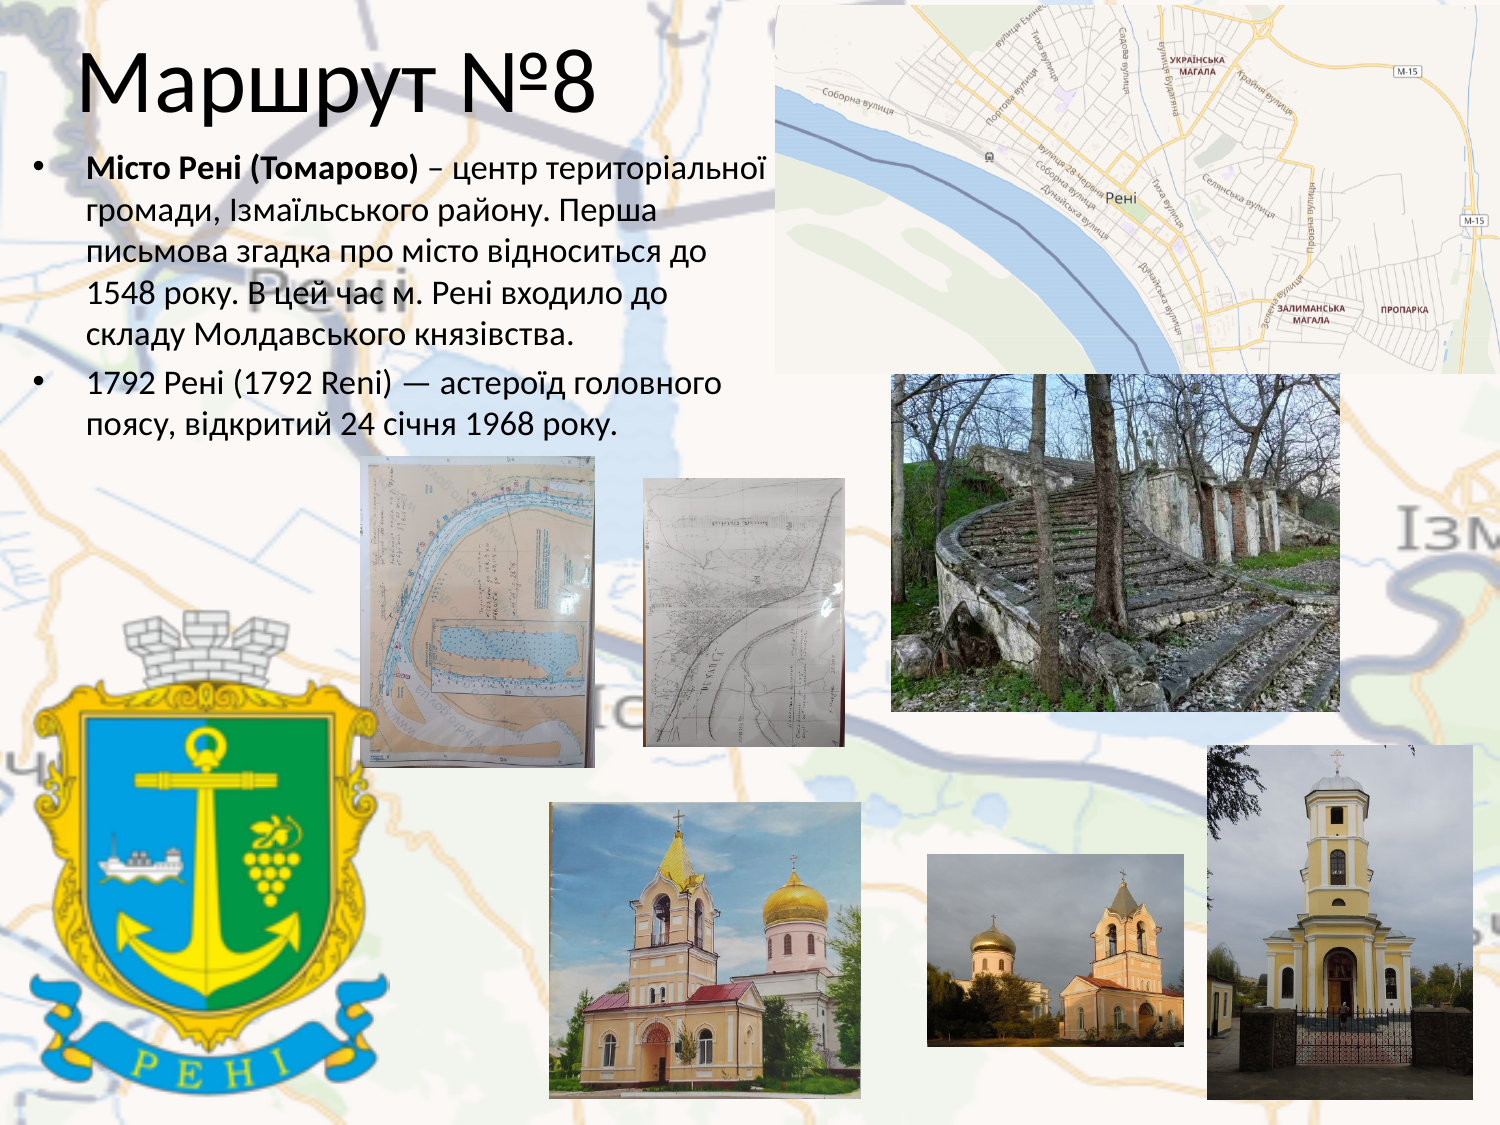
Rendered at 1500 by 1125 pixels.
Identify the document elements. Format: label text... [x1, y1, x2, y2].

picture [1206, 745, 1474, 1101]
list Місто Рені (Томарово) – центр територіальної громади, Ізмаїльського району. Перша письмова згадка про місто відноситься до 1548 року. В цей час м. Рені входило до складу Молдавського князівства. 1792 Рені (1792 Reni) — астероїд головного поясу, відкритий 24 січня 1968 року. [17, 137, 788, 509]
picture [29, 455, 595, 1101]
picture [643, 477, 845, 747]
picture [775, 4, 1500, 712]
title Маршрут №8 [0, 0, 675, 152]
picture [548, 802, 861, 1099]
picture [926, 854, 1184, 1047]
